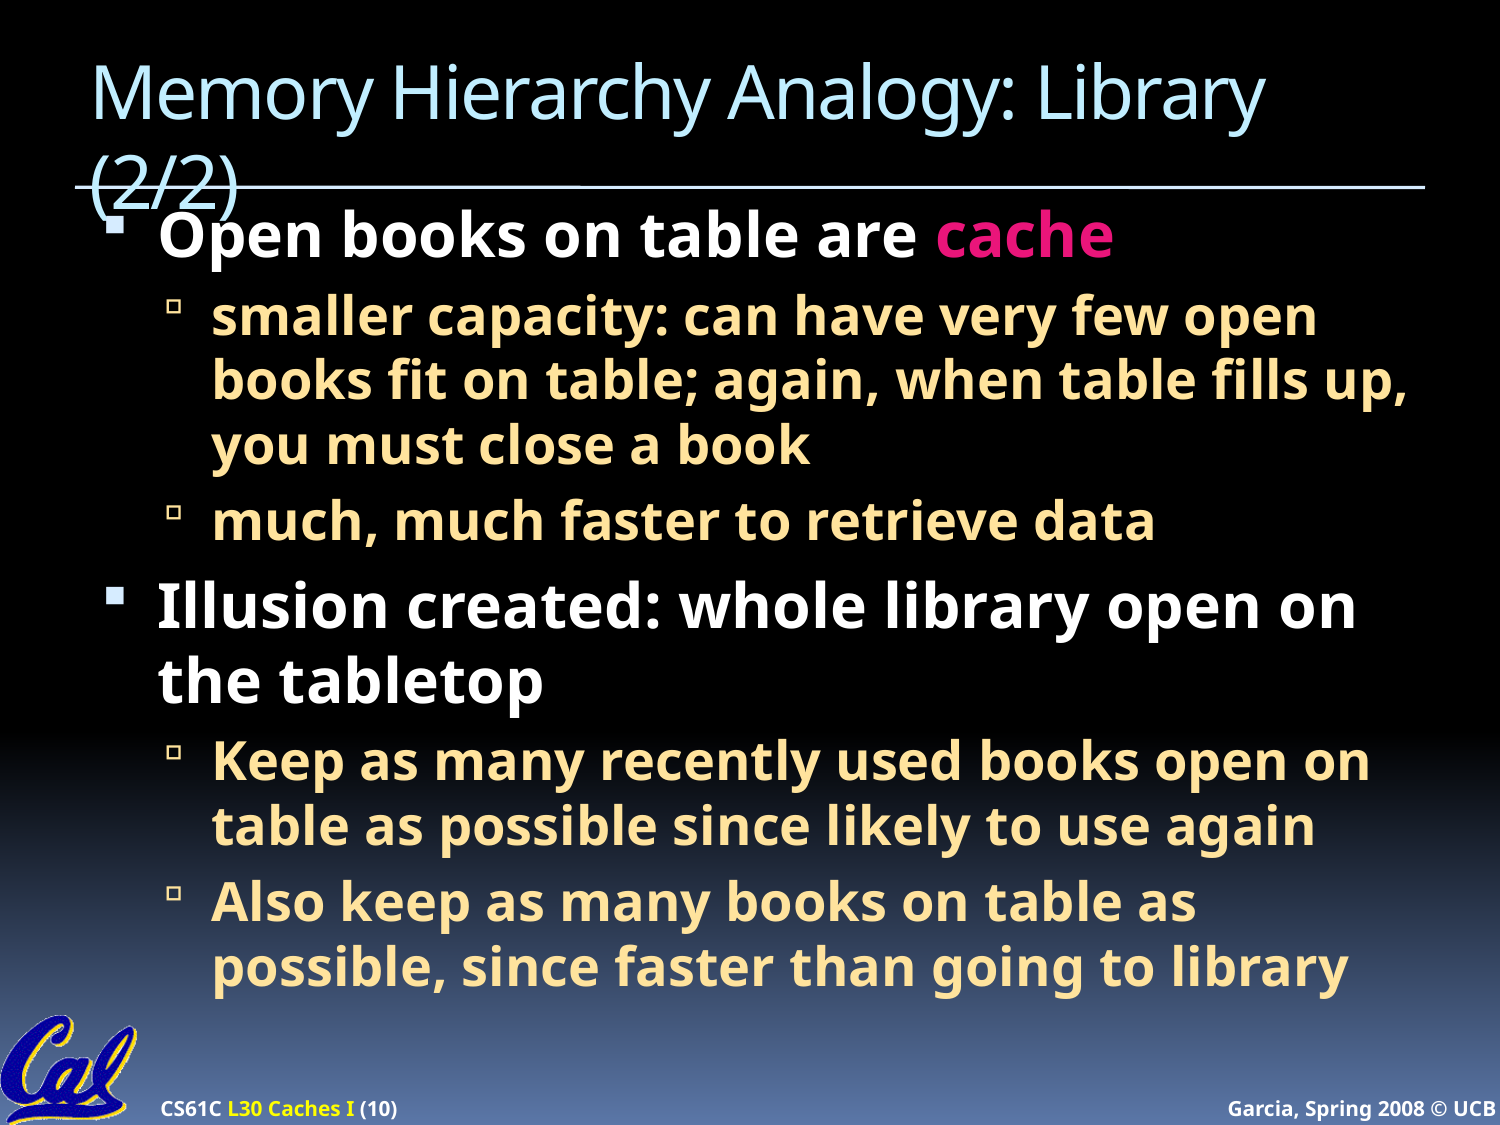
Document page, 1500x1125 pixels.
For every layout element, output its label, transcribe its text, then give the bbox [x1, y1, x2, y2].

title Memory Hierarchy Analogy: Library (2/2) [75, 37, 1425, 187]
list Open books on table are cache smaller capacity: can have very few open books fit on table; again, when table fills up, you must close a book much, much faster to retrieve data Illusion created: whole library open on the tabletop Keep as many recently used books open on table as possible since likely to use again Also keep as many books on table as possible, since faster than going to library [74, 187, 1426, 1043]
picture [0, 1015, 140, 1125]
